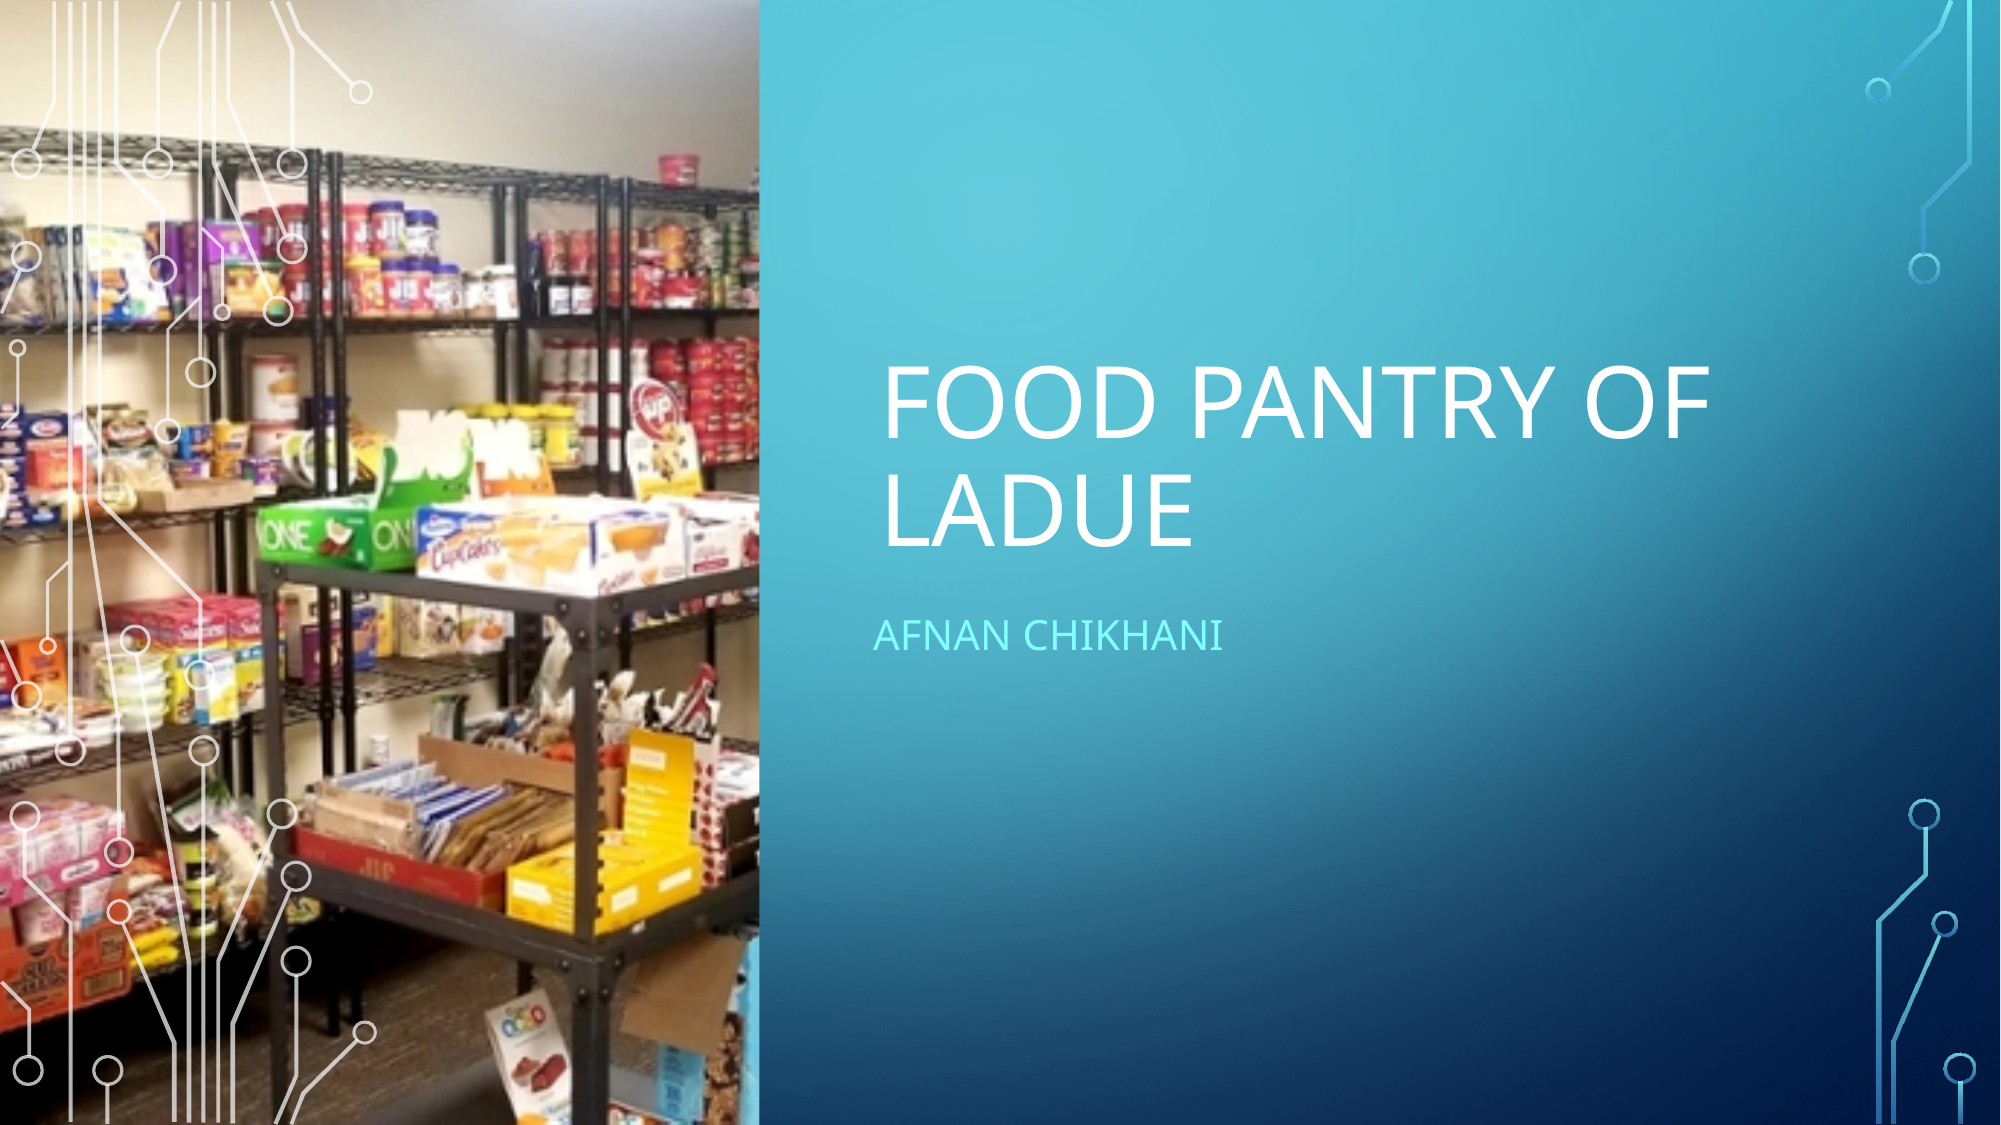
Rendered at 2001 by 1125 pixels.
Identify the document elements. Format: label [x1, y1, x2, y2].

text_box [1863, 0, 1976, 1124]
text_box [0, 0, 379, 1125]
picture [379, 0, 760, 1125]
text_box [760, 0, 2000, 1125]
